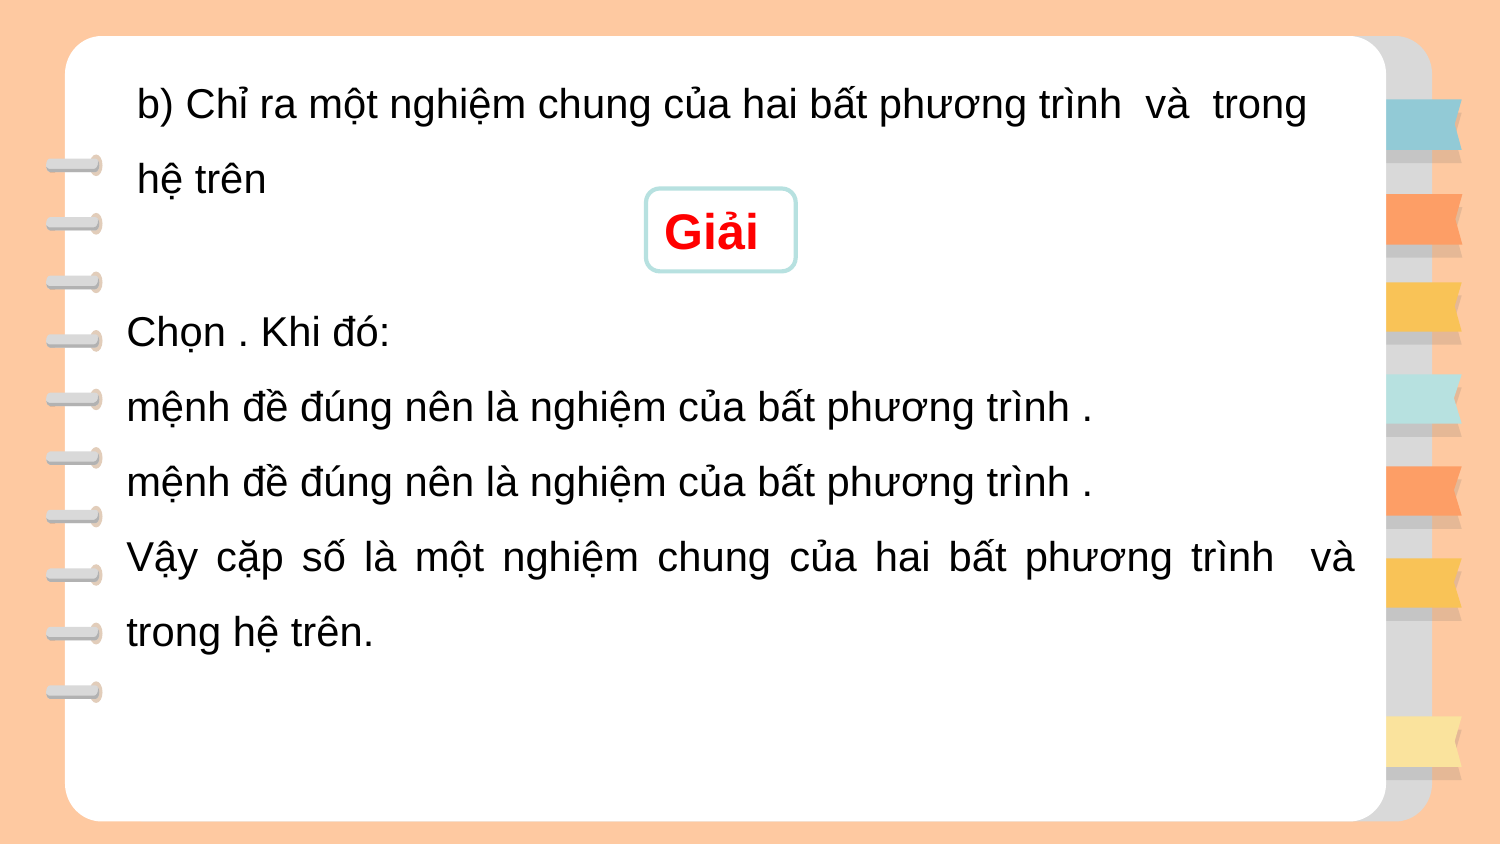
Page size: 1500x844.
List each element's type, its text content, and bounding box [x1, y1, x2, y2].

text_box Giải [643, 186, 798, 274]
